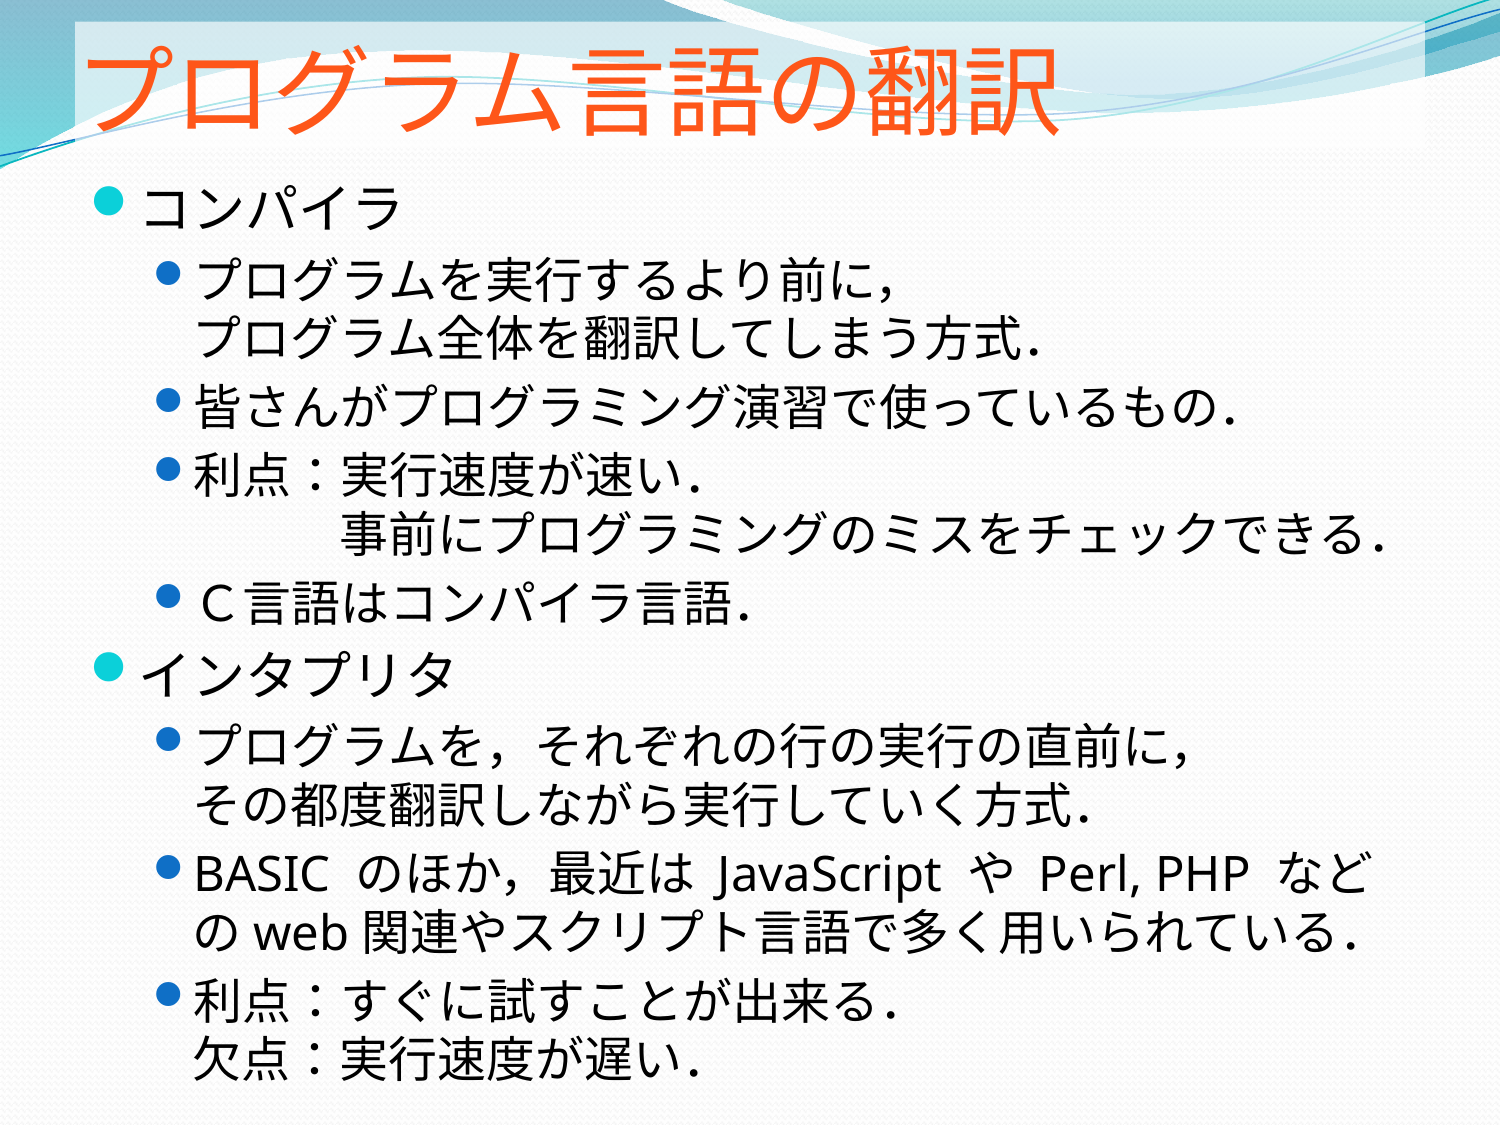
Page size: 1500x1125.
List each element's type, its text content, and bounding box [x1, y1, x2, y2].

list コンパイラ プログラムを実行するより前に， プログラム全体を翻訳してしまう方式． 皆さんがプログラミング演習で使っているもの． 利点：実行速度が速い． 事前にプログラミングのミスをチェックできる． Ｃ言語はコンパイラ言語． インタプリタ プログラムを，それぞれの行の実行の直前に， その都度翻訳しながら実行していく方式． BASIC のほか，最近は JavaScript や Perl, PHP などのweb関連やスクリプト言語で多く用いられている． 利点：すぐに試すことが出来る． 欠点：実行速度が遅い． [75, 168, 1425, 1100]
title プログラム言語の翻訳 [75, 21, 1425, 149]
